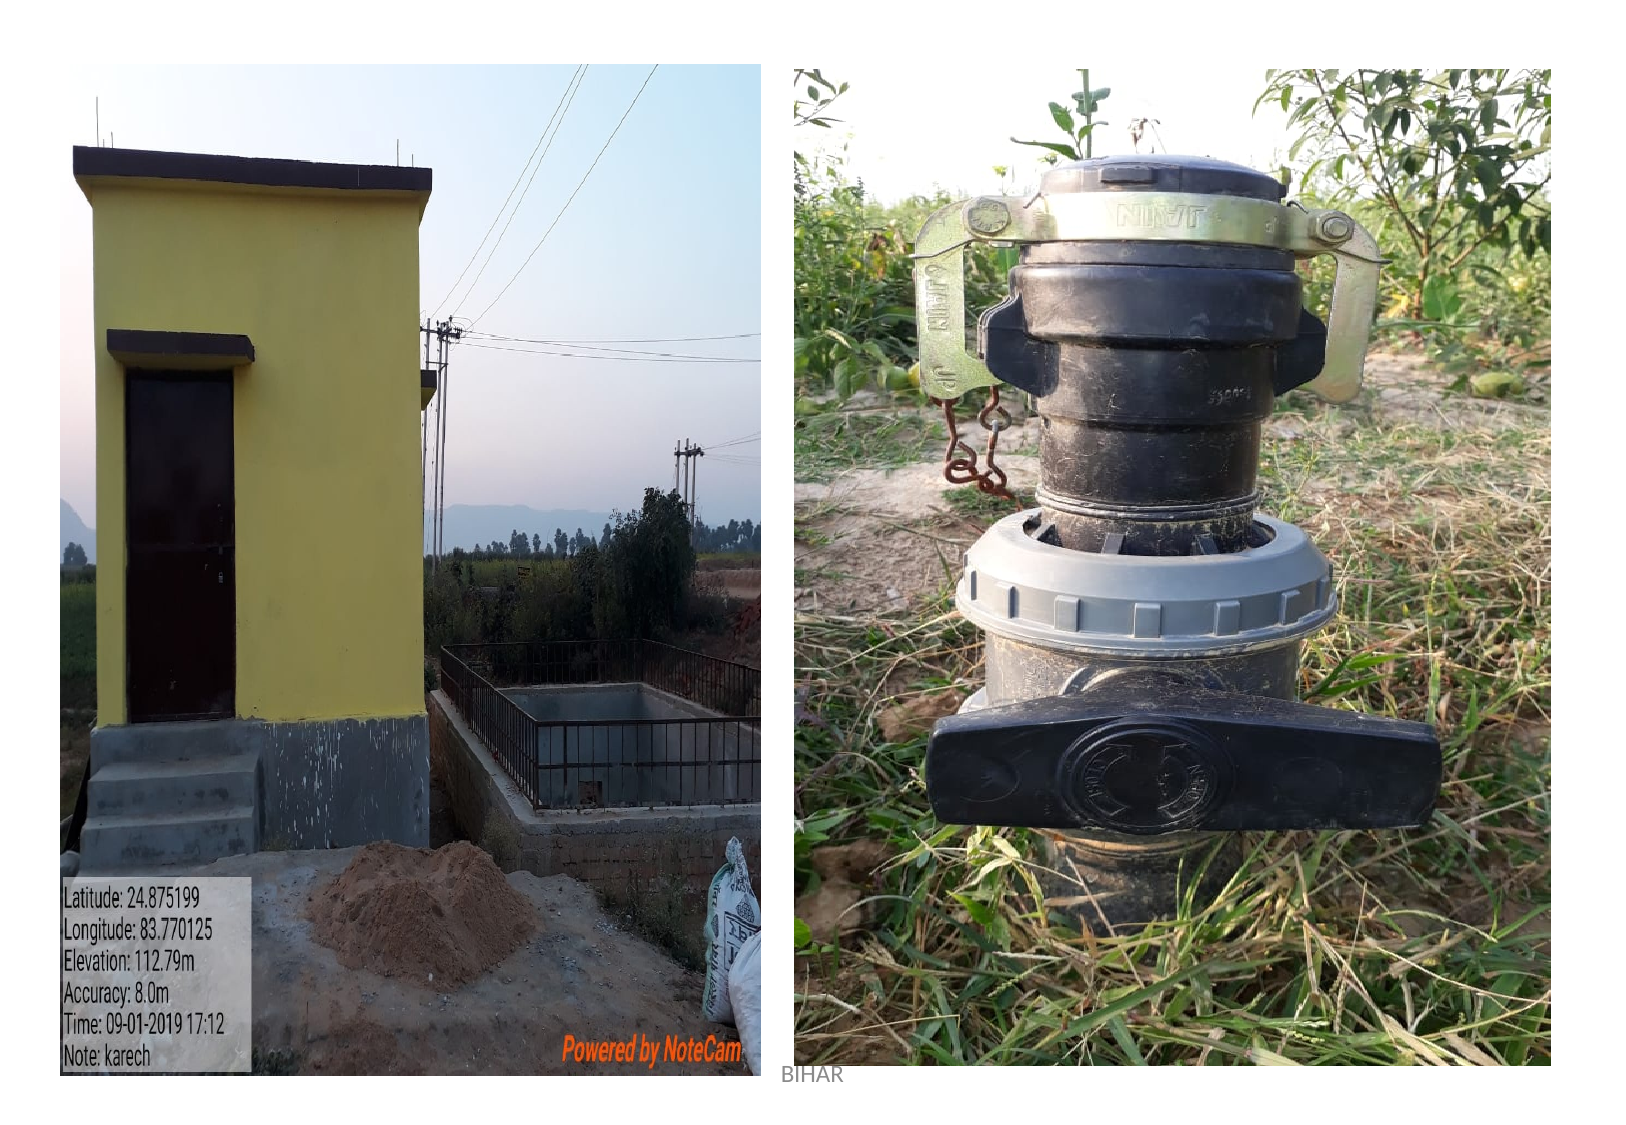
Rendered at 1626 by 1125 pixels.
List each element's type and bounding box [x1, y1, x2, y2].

footer [538, 1042, 1087, 1103]
picture [60, 64, 761, 1076]
picture [794, 69, 1551, 1066]
